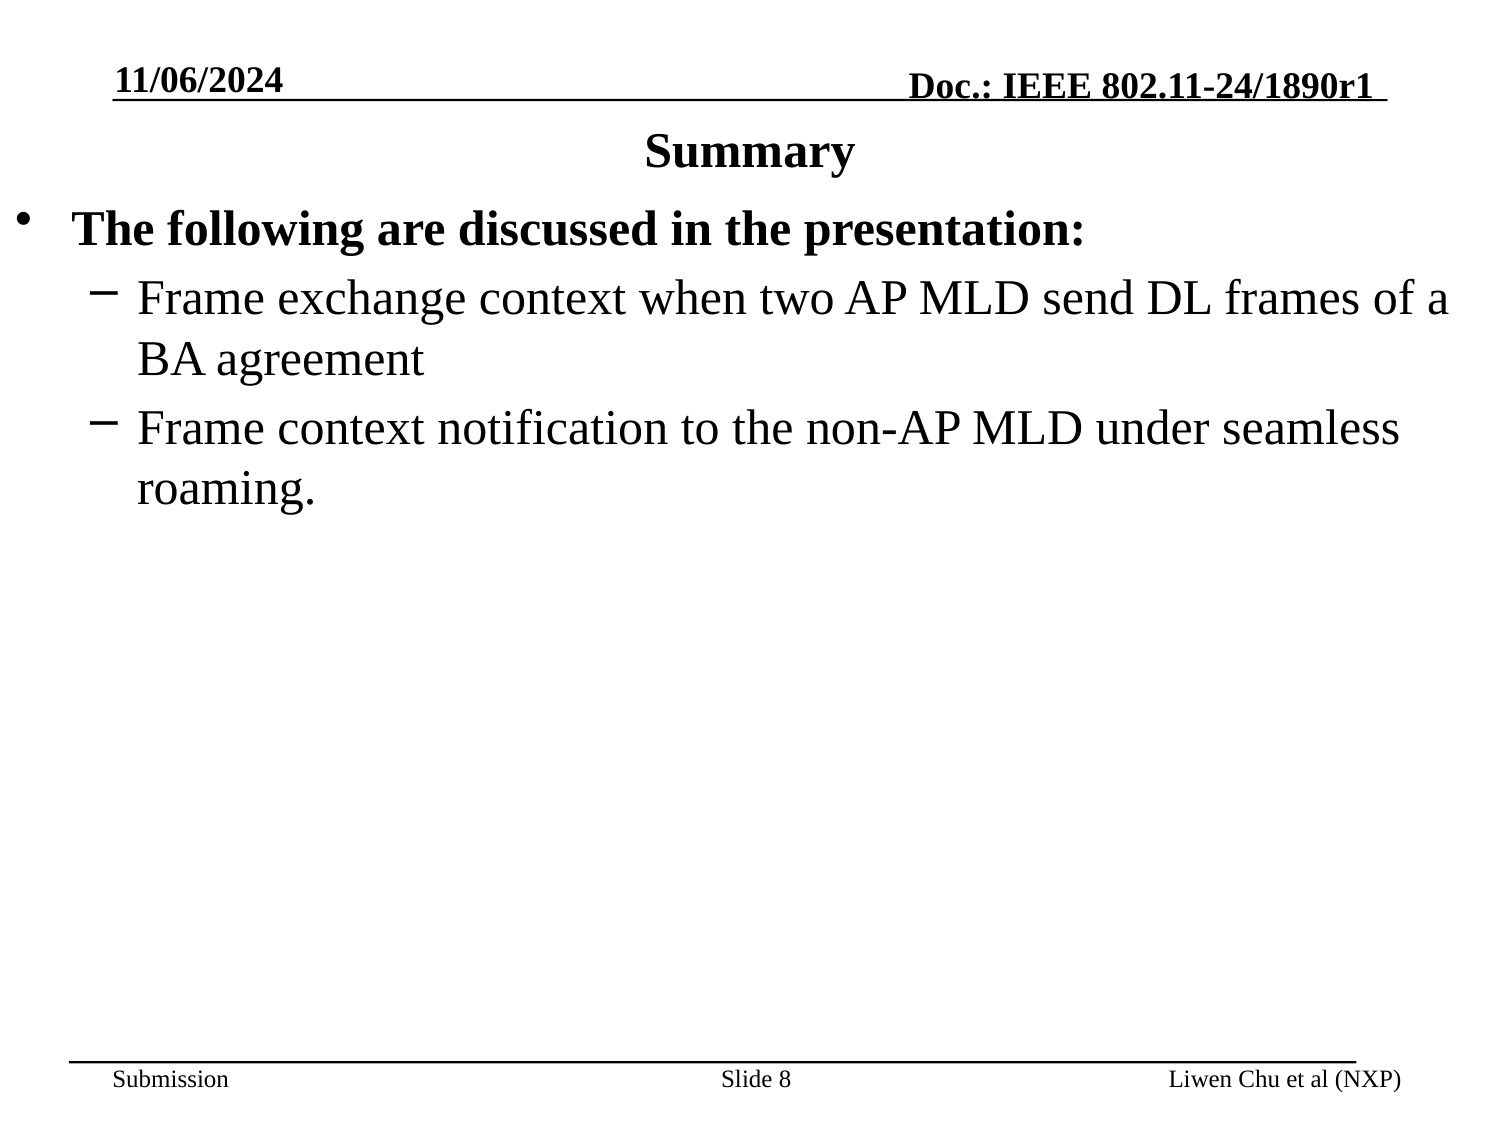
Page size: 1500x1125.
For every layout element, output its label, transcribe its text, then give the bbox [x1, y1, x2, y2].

footer Liwen Chu et al (NXP) [1165, 1061, 1402, 1093]
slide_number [114, 54, 288, 101]
slide_number Slide 8 [712, 1061, 800, 1093]
title Summary [0, 95, 1500, 187]
list The following are discussed in the presentation: Frame exchange context when two AP MLD send DL frames of a BA agreement Frame context notification to the non-AP MLD under seamless roaming. [0, 187, 1500, 938]
